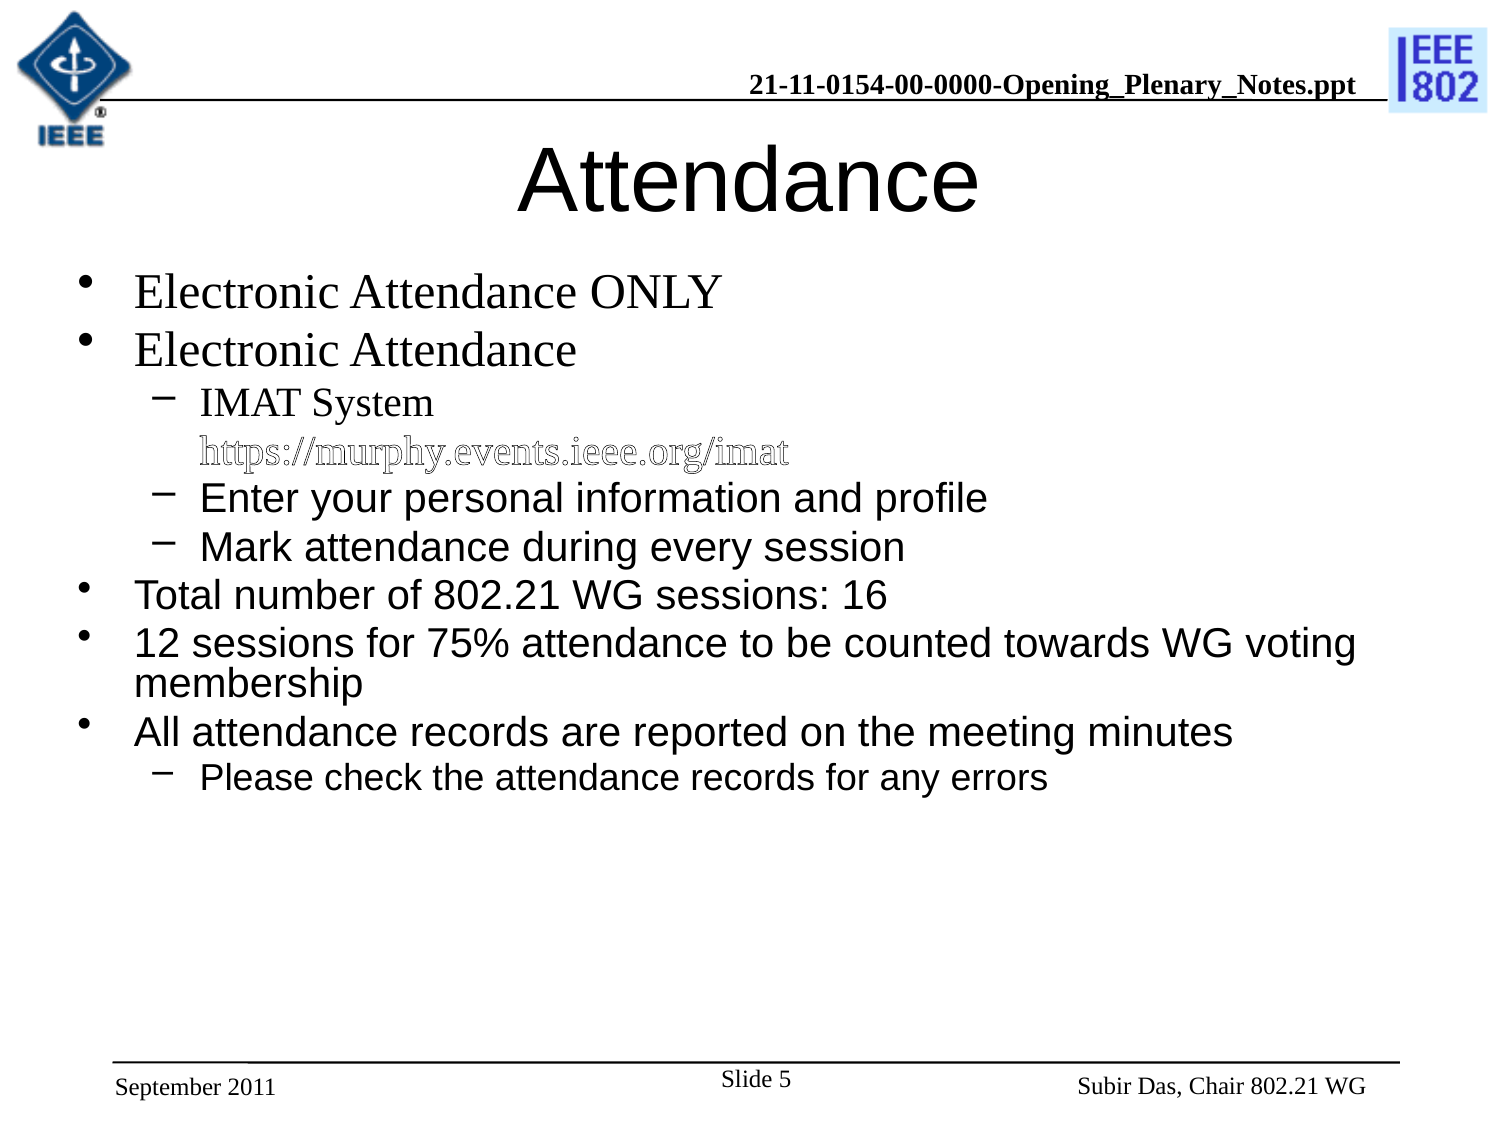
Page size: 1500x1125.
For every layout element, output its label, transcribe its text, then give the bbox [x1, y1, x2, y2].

title Attendance [112, 124, 1388, 226]
text_box Subir Das, Chair 802.21 WG [1050, 1062, 1412, 1106]
slide_number Slide 5 [712, 1061, 800, 1093]
picture [1374, 9, 1499, 138]
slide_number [99, 1062, 338, 1098]
picture [12, 9, 137, 150]
list Electronic Attendance ONLY Electronic Attendance IMAT System https://murphy.events.ieee.org/imat Enter your personal information and profile Mark attendance during every session Total number of 802.21 WG sessions: 16 12 sessions for 75% attendance to be counted towards WG voting membership All attendance records are reported on the meeting minutes Please check the attendance records for any errors [62, 262, 1463, 1013]
